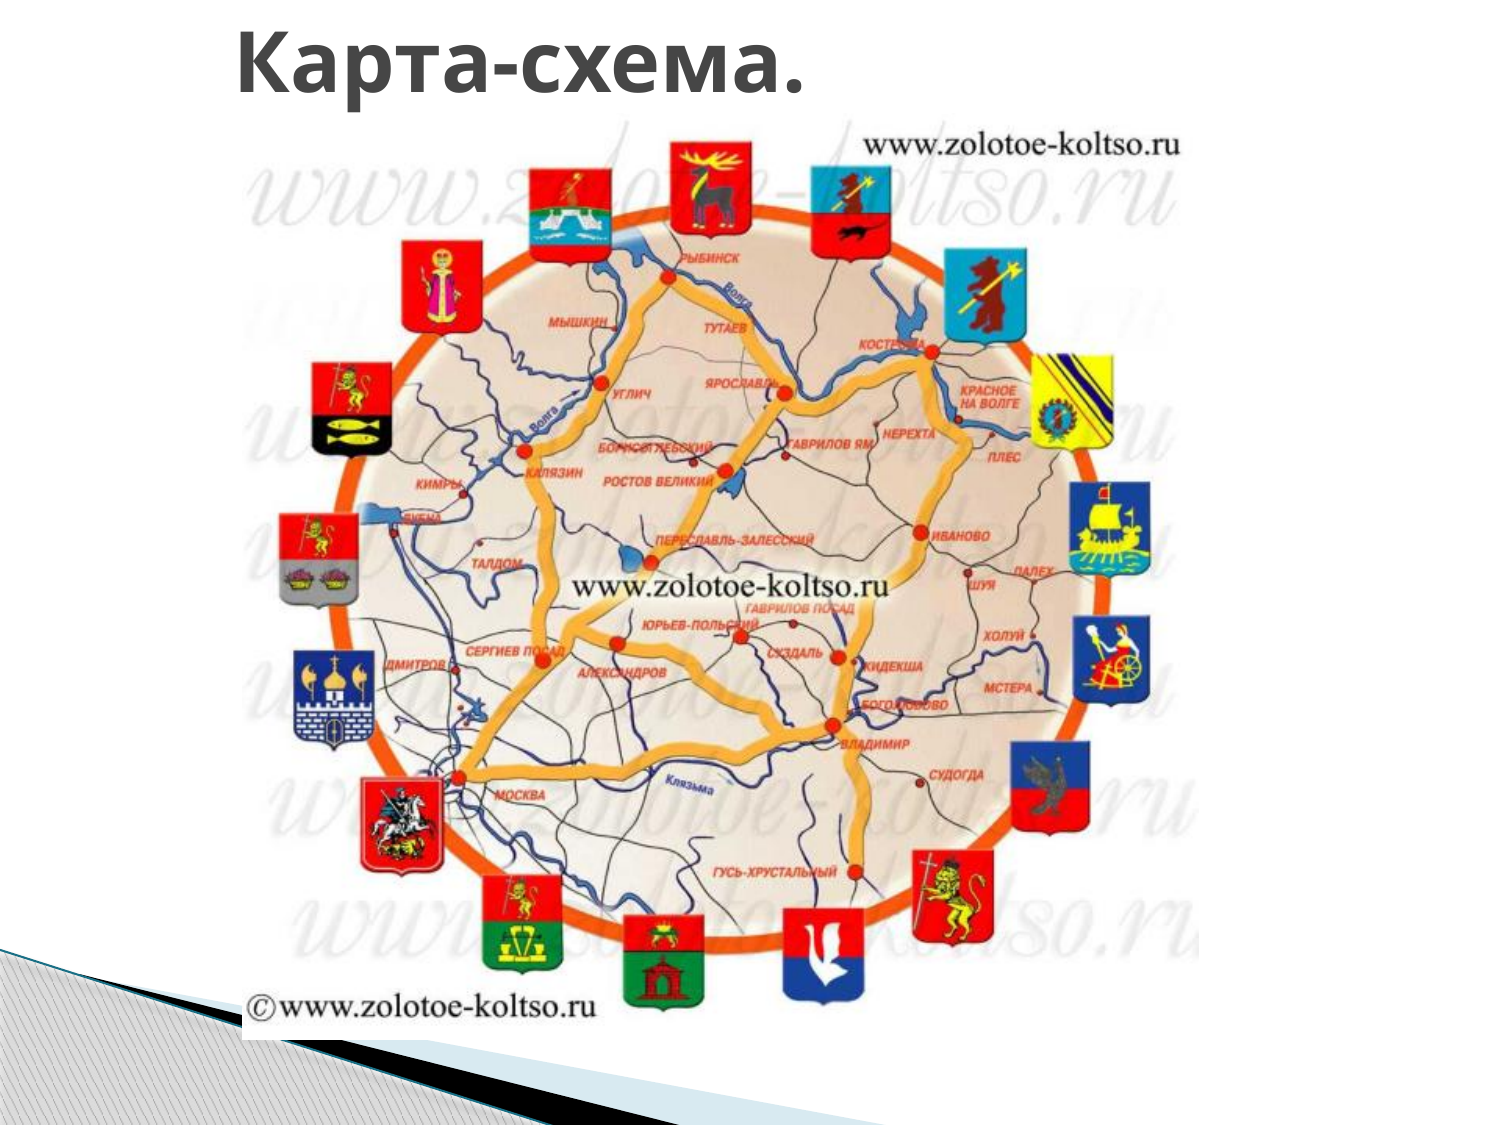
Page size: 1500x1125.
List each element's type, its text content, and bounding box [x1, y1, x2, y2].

picture [241, 113, 1199, 1040]
title Карта-схема. [70, 0, 1421, 118]
